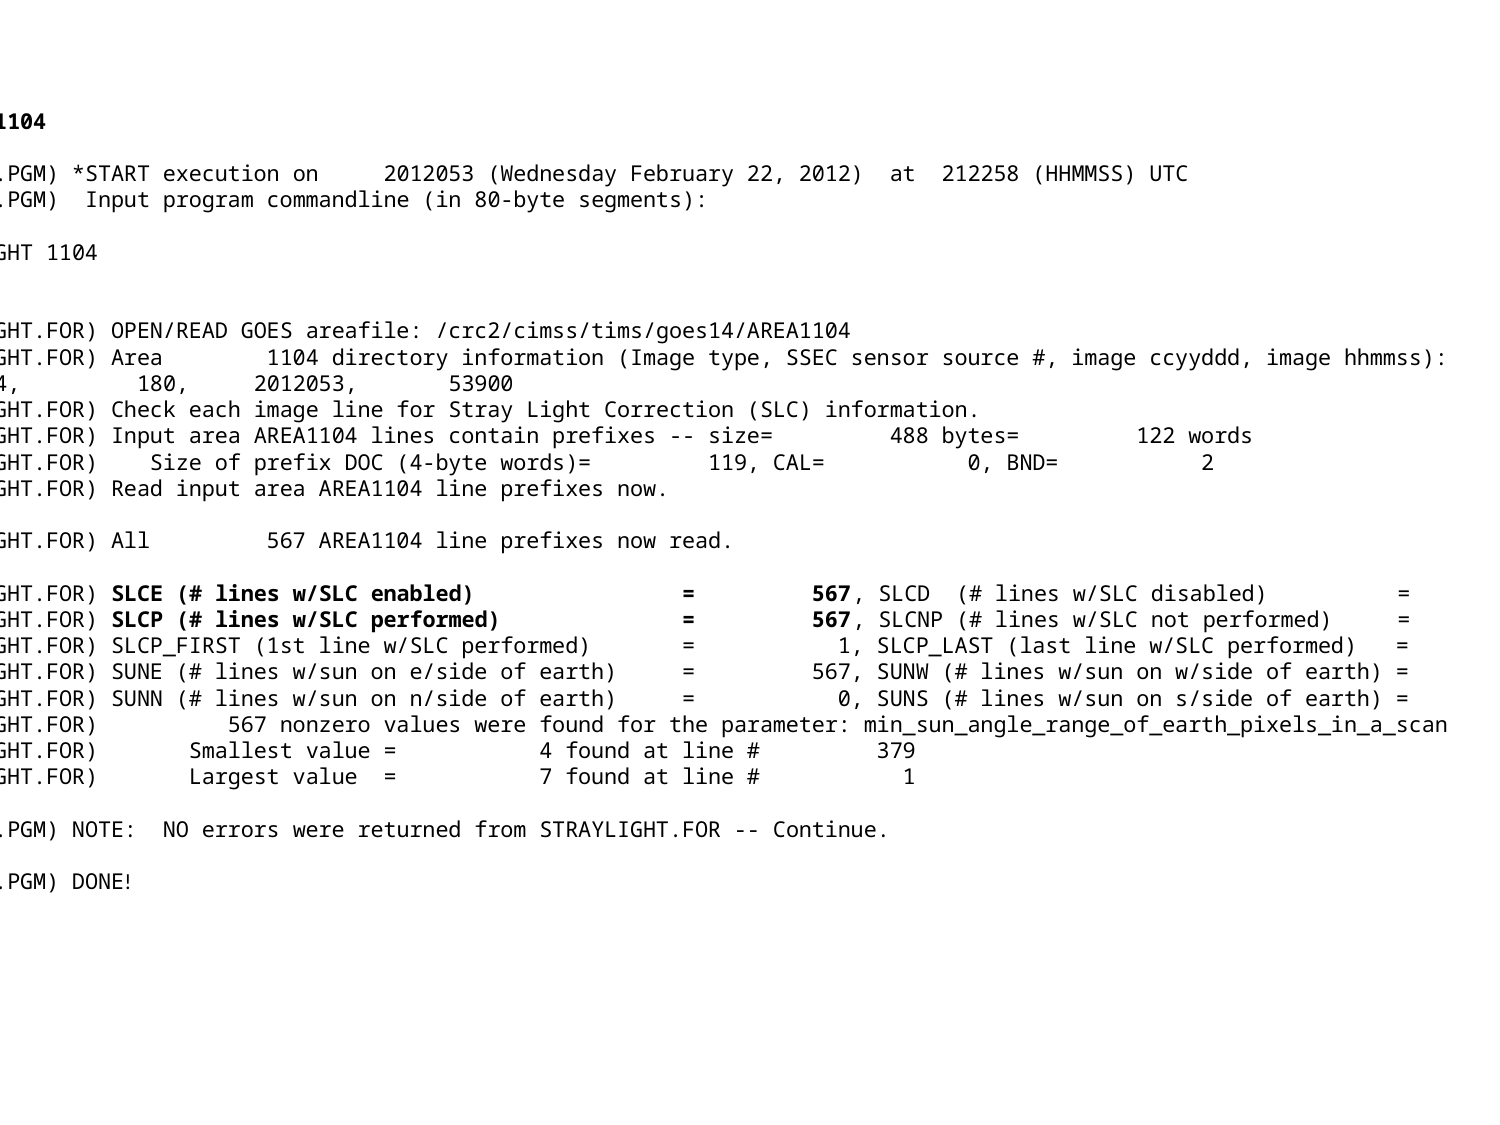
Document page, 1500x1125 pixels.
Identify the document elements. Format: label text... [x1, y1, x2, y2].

text_box STRAYLIGHT 1104 (STRAYLIGHT.PGM) *START execution on 2012053 (Wednesday February 22, 2012) at 212258 (HHMMSS) UTC (STRAYLIGHT.PGM) Input program commandline (in 80-byte segments): STRAYLIGHT 1104 (STRAYLIGHT.FOR) OPEN/READ GOES areafile: /crc2/cimss/tims/goes14/AREA1104 (STRAYLIGHT.FOR) Area 1104 directory information (Image type, SSEC sensor source #, image ccyyddd, image hhmmss): 4, 180, 2012053, 53900 (STRAYLIGHT.FOR) Check each image line for Stray Light Correction (SLC) information. (STRAYLIGHT.FOR) Input area AREA1104 lines contain prefixes -- size= 488 bytes= 122 words (STRAYLIGHT.FOR) Size of prefix DOC (4-byte words)= 119, CAL= 0, BND= 2 (STRAYLIGHT.FOR) Read input area AREA1104 line prefixes now. (STRAYLIGHT.FOR) All 567 AREA1104 line prefixes now read. (STRAYLIGHT.FOR) SLCE (# lines w/SLC enabled) = 567, SLCD (# lines w/SLC disabled) = 0 (STRAYLIGHT.FOR) SLCP (# lines w/SLC performed) = 567, SLCNP (# lines w/SLC not performed) = 0 (STRAYLIGHT.FOR) SLCP_FIRST (1st line w/SLC performed) = 1, SLCP_LAST (last line w/SLC performed) = 567 (STRAYLIGHT.FOR) SUNE (# lines w/sun on e/side of earth) = 567, SUNW (# lines w/sun on w/side of earth) = 0 (STRAYLIGHT.FOR) SUNN (# lines w/sun on n/side of earth) = 0, SUNS (# lines w/sun on s/side of earth) = 567 (STRAYLIGHT.FOR) 567 nonzero values were found for the parameter: min_sun_angle_range_of_earth_pixels_in_a_scan (STRAYLIGHT.FOR) Smallest value = 4 found at line # 379 (STRAYLIGHT.FOR) Largest value = 7 found at line # 1 (STRAYLIGHT.PGM) NOTE: NO errors were returned from STRAYLIGHT.FOR -- Continue. (STRAYLIGHT.PGM) DONE! [0, 99, 1500, 902]
